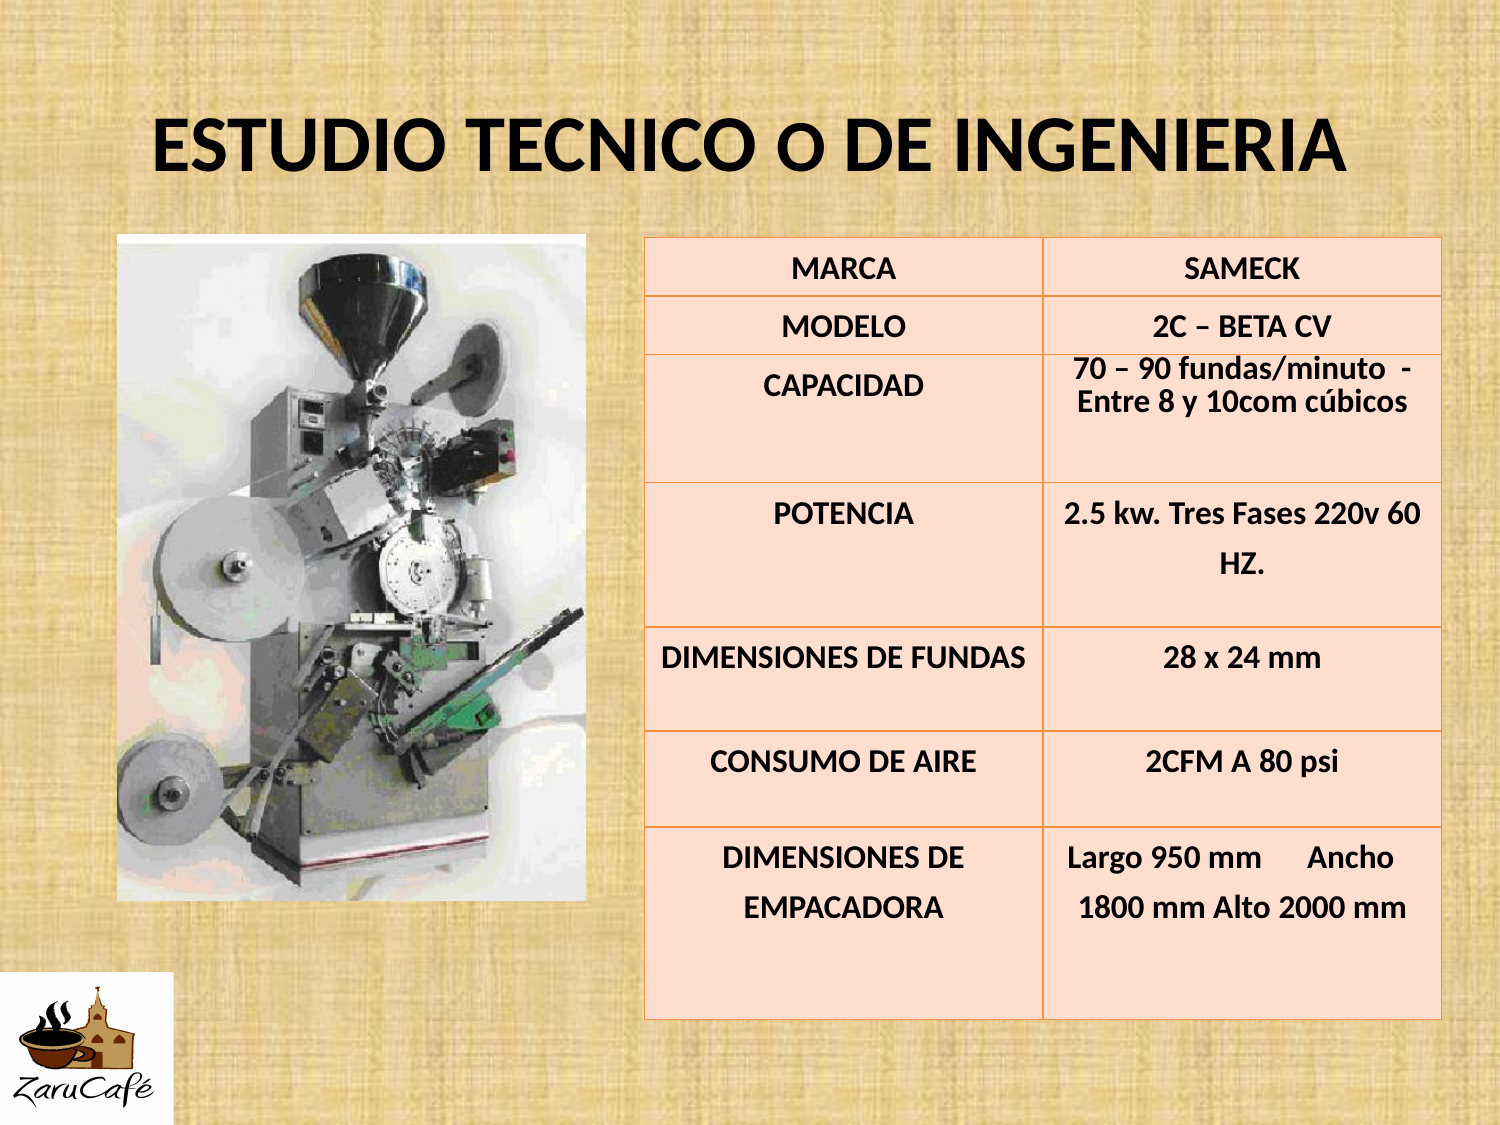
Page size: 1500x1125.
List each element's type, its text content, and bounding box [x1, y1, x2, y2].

table_cell 70 – 90 fundas/minuto - Entre 8 y 10com cúbicos [1044, 355, 1441, 482]
table_cell CAPACIDAD [645, 355, 1042, 482]
table_cell 2CFM A 80 psi [1044, 732, 1441, 826]
table_header SAMECK [1044, 238, 1441, 295]
picture [0, 0, 1500, 1125]
title ESTUDIO TECNICO O DE INGENIERIA [75, 45, 1425, 233]
table_cell Largo 950 mm Ancho 1800 mm Alto 2000 mm [1044, 828, 1441, 1019]
table_cell POTENCIA [645, 483, 1042, 626]
table_cell DIMENSIONES DE FUNDAS [645, 628, 1042, 730]
table_cell DIMENSIONES DE EMPACADORA [645, 828, 1042, 1019]
table_cell 2.5 kw. Tres Fases 220v 60 HZ. [1044, 483, 1441, 626]
table_cell 28 x 24 mm [1044, 628, 1441, 730]
table_cell MODELO [645, 297, 1042, 354]
table_cell CONSUMO DE AIRE [645, 732, 1042, 826]
table_header MARCA [645, 238, 1042, 295]
table_cell 2C – BETA CV [1044, 297, 1441, 354]
